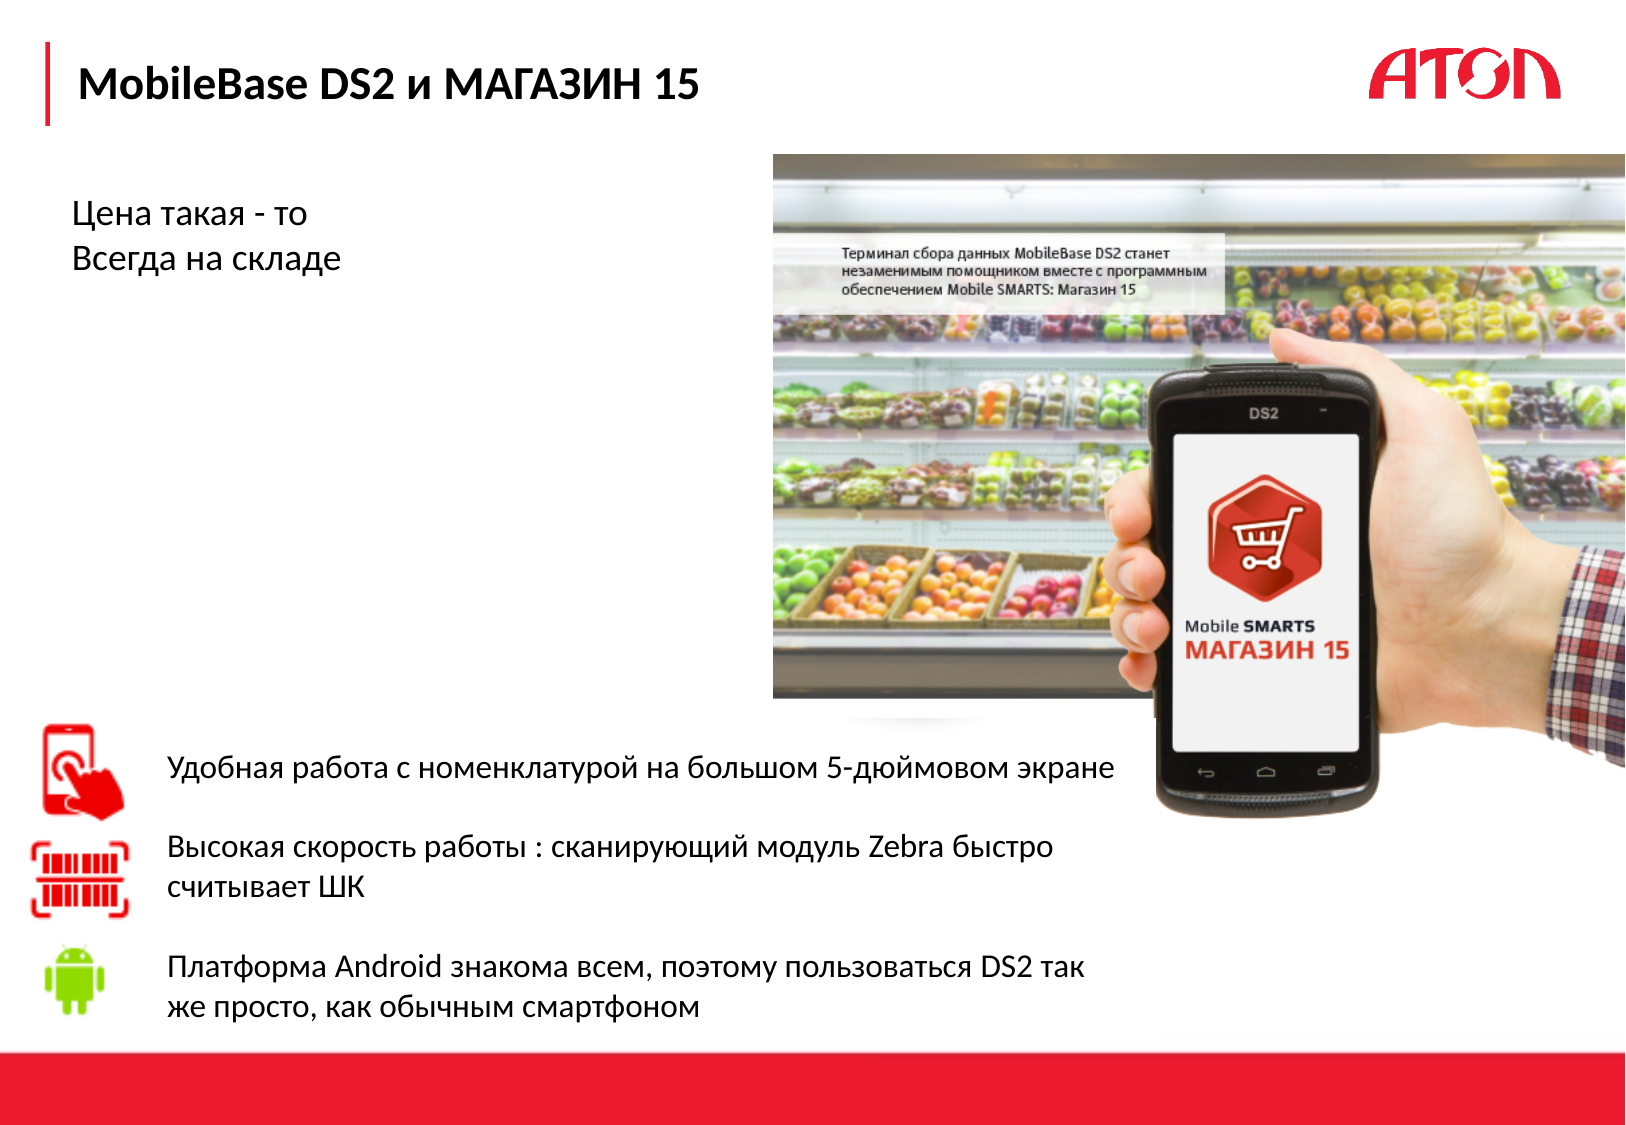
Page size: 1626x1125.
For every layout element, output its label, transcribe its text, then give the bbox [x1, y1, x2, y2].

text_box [0, 718, 1156, 1125]
picture [1368, 47, 1561, 99]
title MobileBase DS2 и МАГАЗИН 15 [62, 50, 1465, 117]
picture [773, 154, 1625, 825]
picture [1156, 1016, 1625, 1125]
text_box Цена такая - то Всегда на складе [57, 180, 491, 286]
